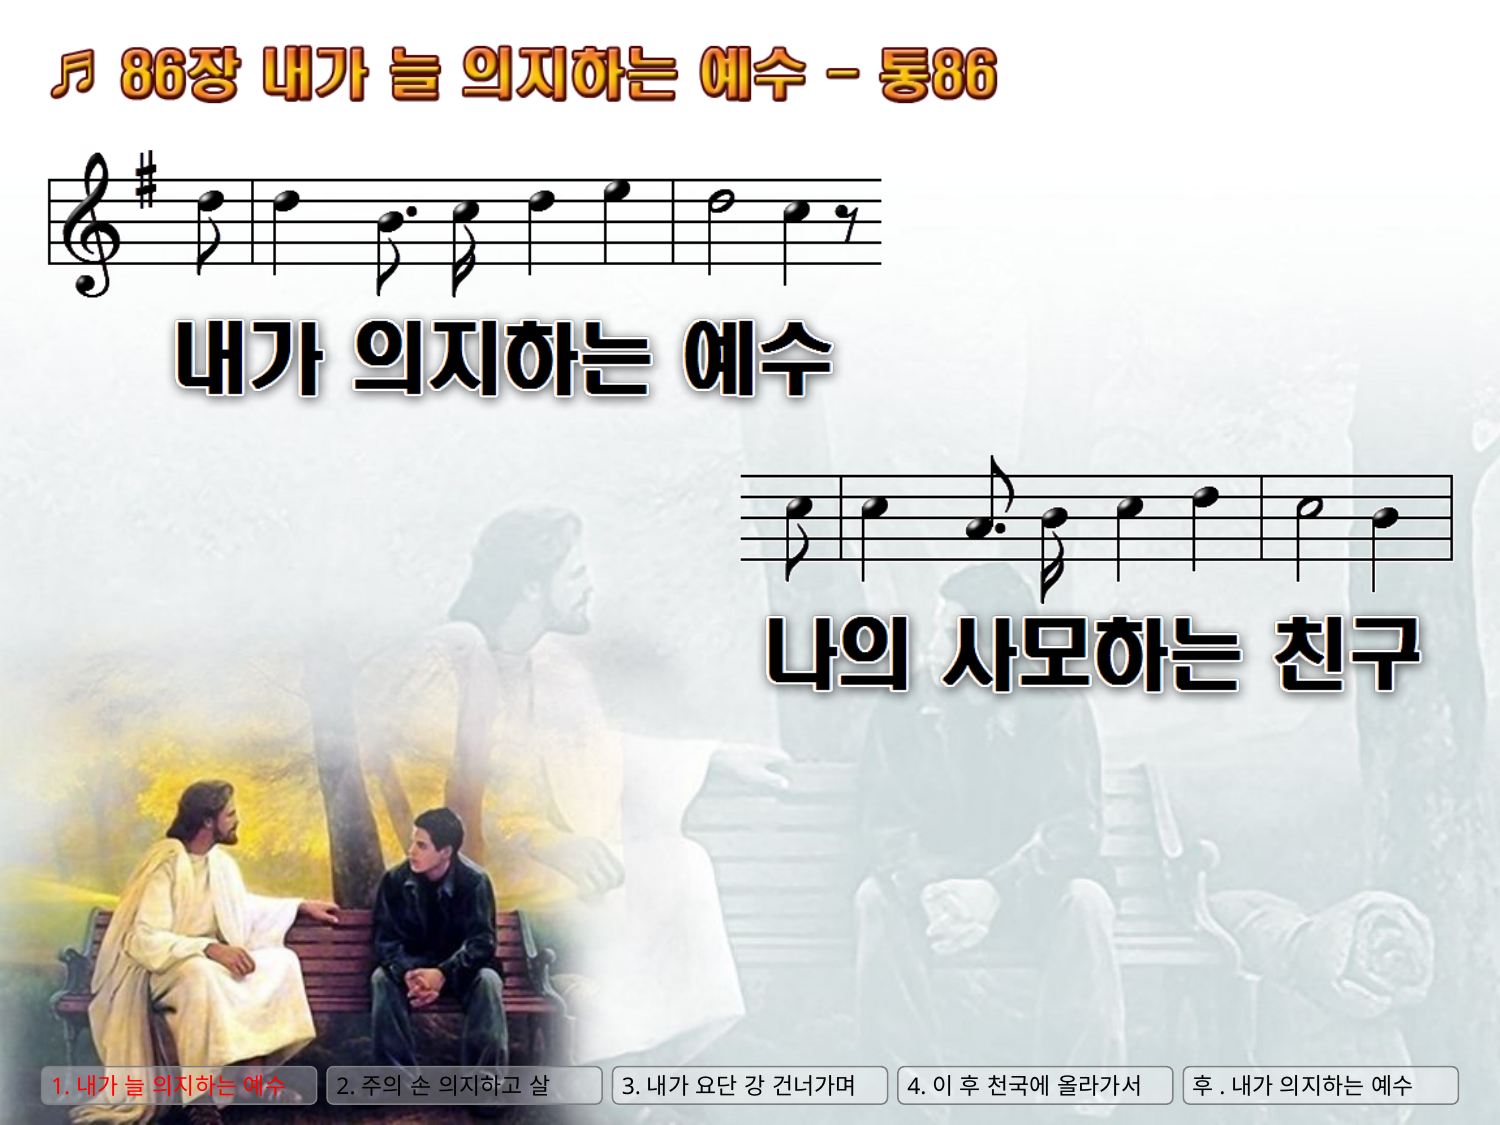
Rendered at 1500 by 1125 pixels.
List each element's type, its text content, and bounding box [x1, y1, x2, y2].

text_box 3.내가 요단 강 건너가며 [612, 1066, 888, 1105]
text_box 후.내가 의지하는 예수 [1183, 1066, 1459, 1105]
text_box 2.주의 손 의지하고 살 [327, 1066, 603, 1105]
text_box 1.내가 늘 의지하는 예수 [41, 1066, 317, 1105]
picture [0, 0, 1500, 1125]
text_box 4.이 후 천국에 올라가서 [897, 1066, 1173, 1105]
